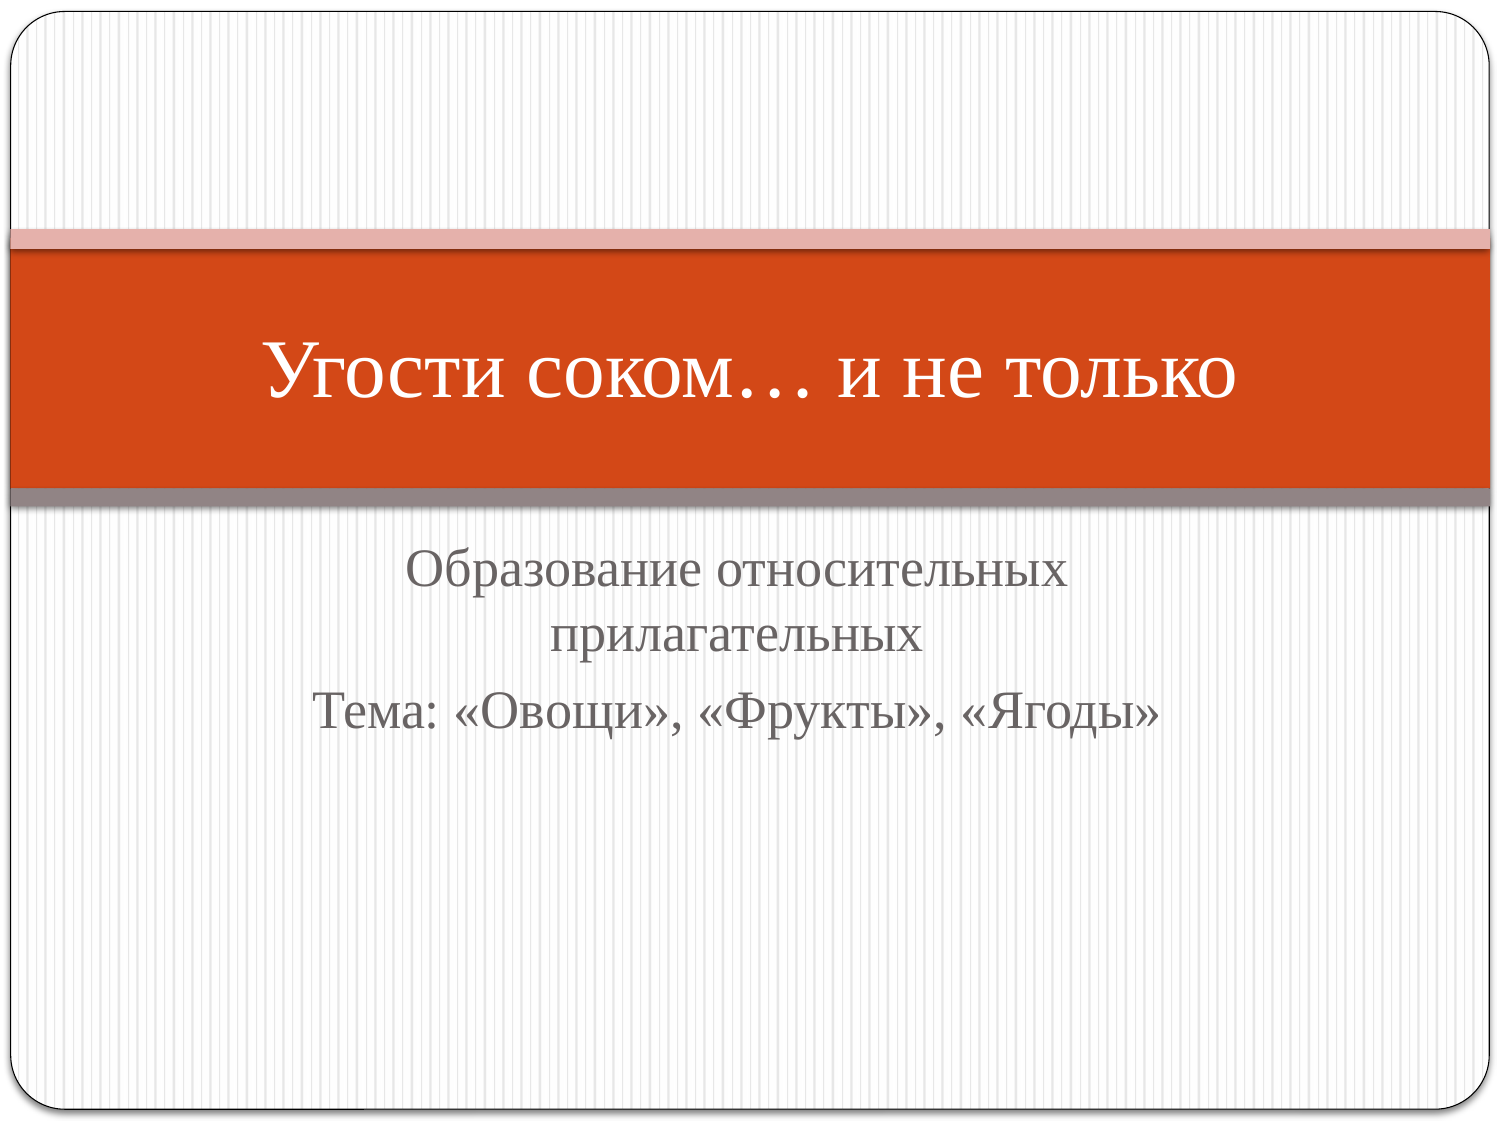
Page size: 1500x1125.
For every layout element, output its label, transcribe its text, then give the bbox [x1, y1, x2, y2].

subtitle Образование относительных прилагательных Тема: «Овощи», «Фрукты», «Ягоды» [212, 525, 1263, 788]
title Угости соком… и не только [75, 247, 1425, 489]
